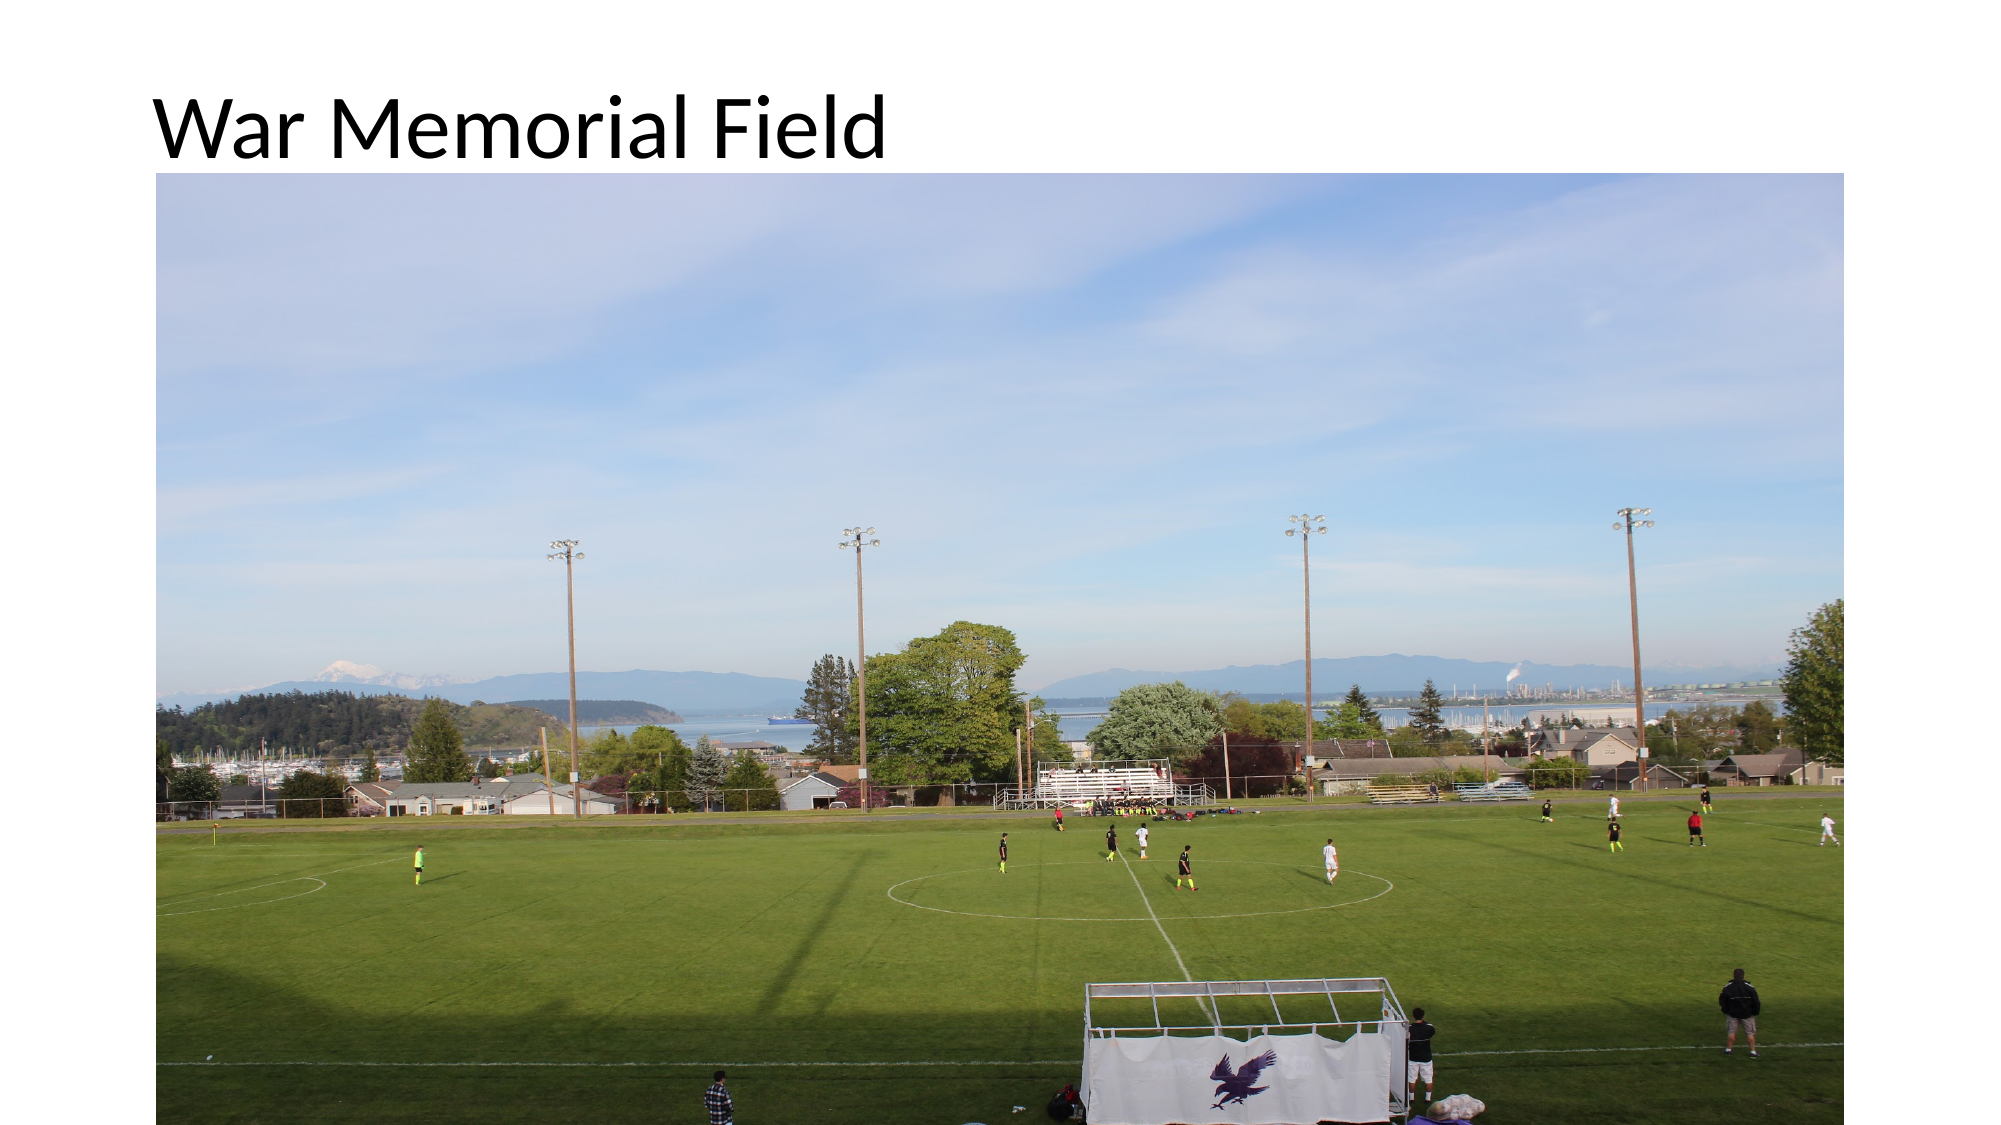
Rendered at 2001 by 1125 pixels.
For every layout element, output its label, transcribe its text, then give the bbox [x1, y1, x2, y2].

picture [155, 173, 1844, 1125]
title War Memorial Field [137, 59, 1003, 198]
